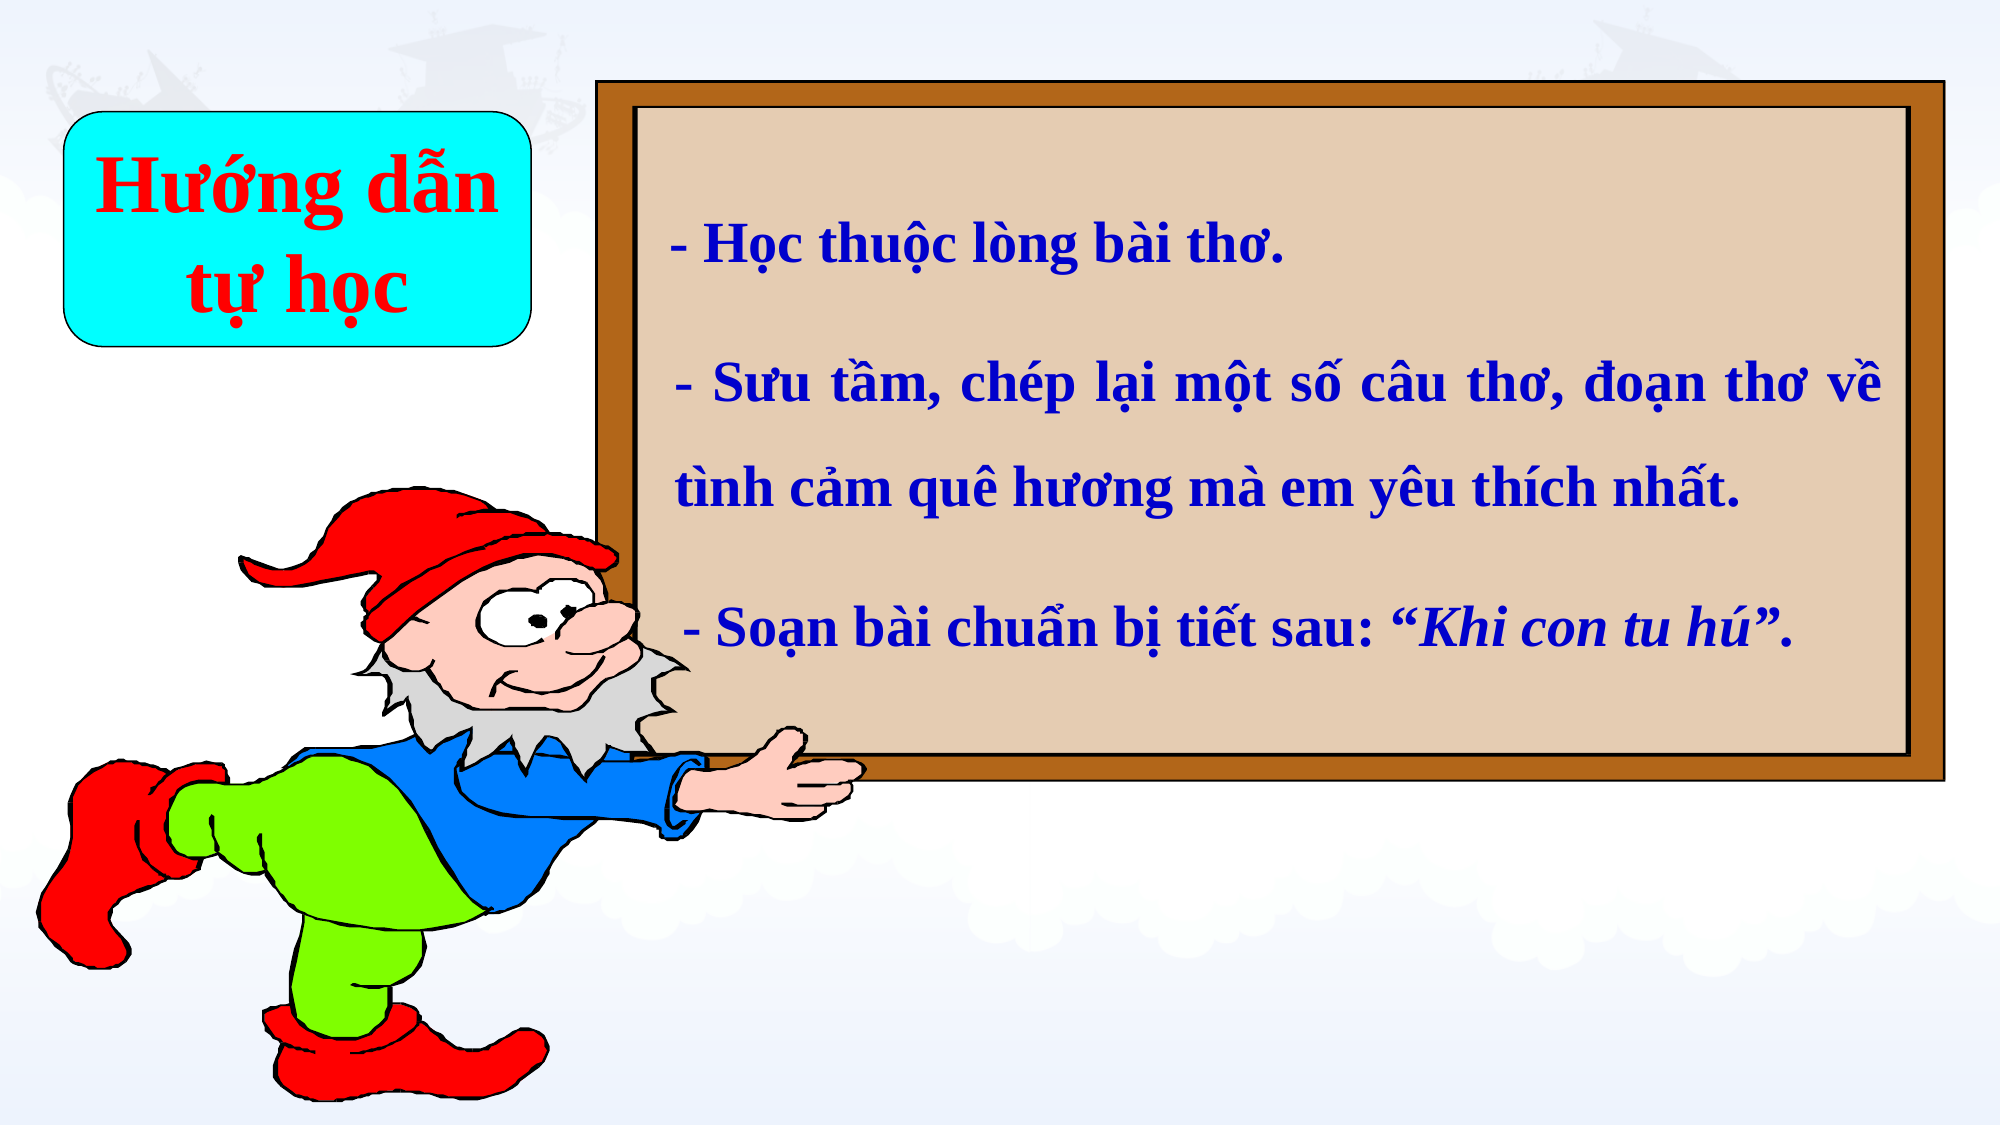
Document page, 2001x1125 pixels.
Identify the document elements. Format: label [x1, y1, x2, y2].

picture [30, 80, 1946, 1106]
